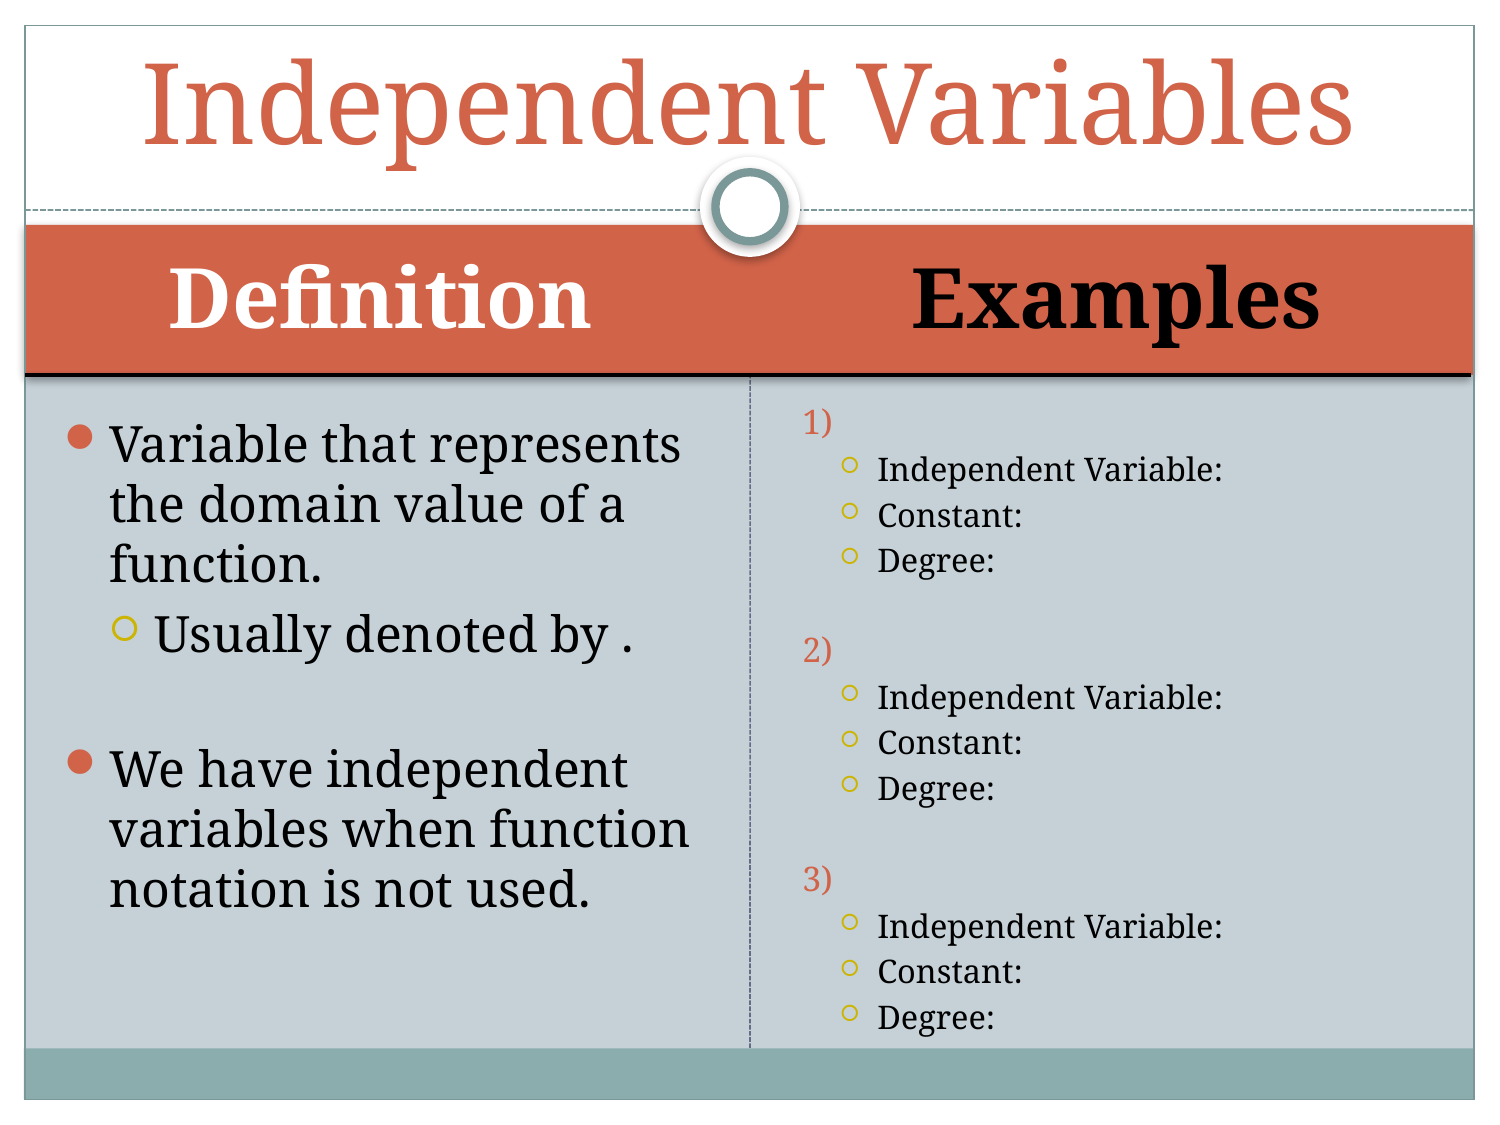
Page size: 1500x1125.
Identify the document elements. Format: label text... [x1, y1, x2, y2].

title Independent Variables [49, 37, 1450, 162]
list Examples [785, 236, 1450, 359]
list Definition [48, 236, 714, 359]
